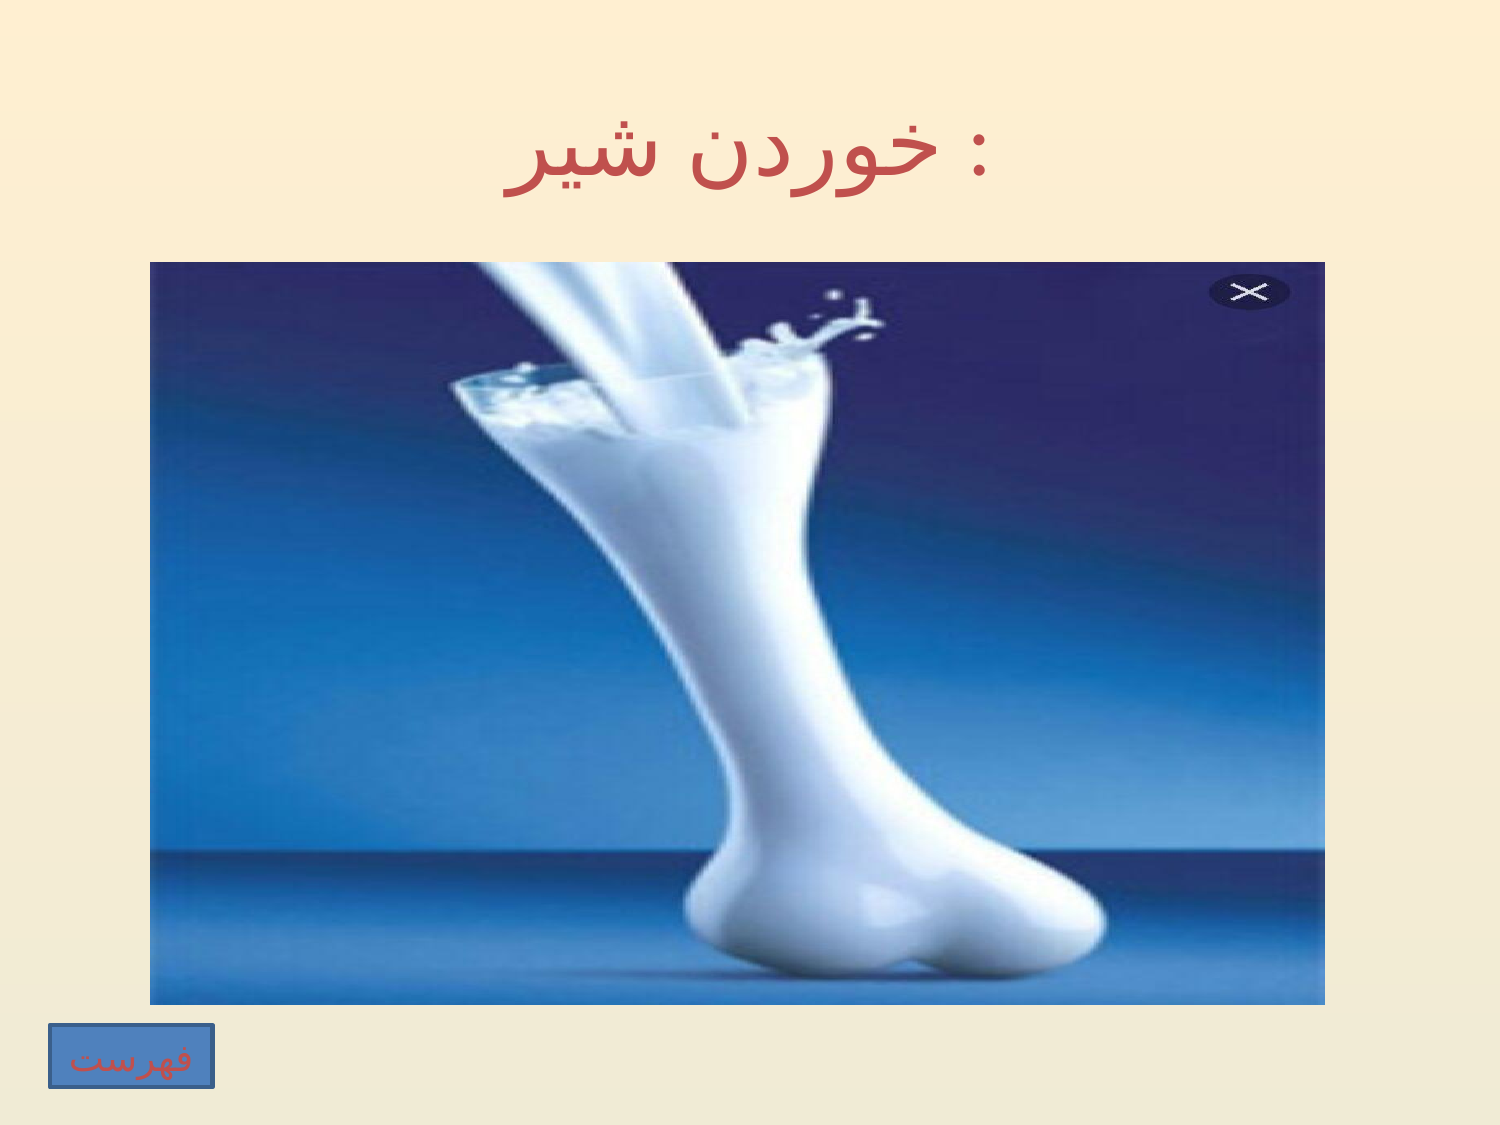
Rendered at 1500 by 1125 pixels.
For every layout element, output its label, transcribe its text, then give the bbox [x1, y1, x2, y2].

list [149, 262, 1326, 1006]
title خوردن شیر : [75, 45, 1425, 233]
text_box فهرست [48, 1023, 215, 1089]
